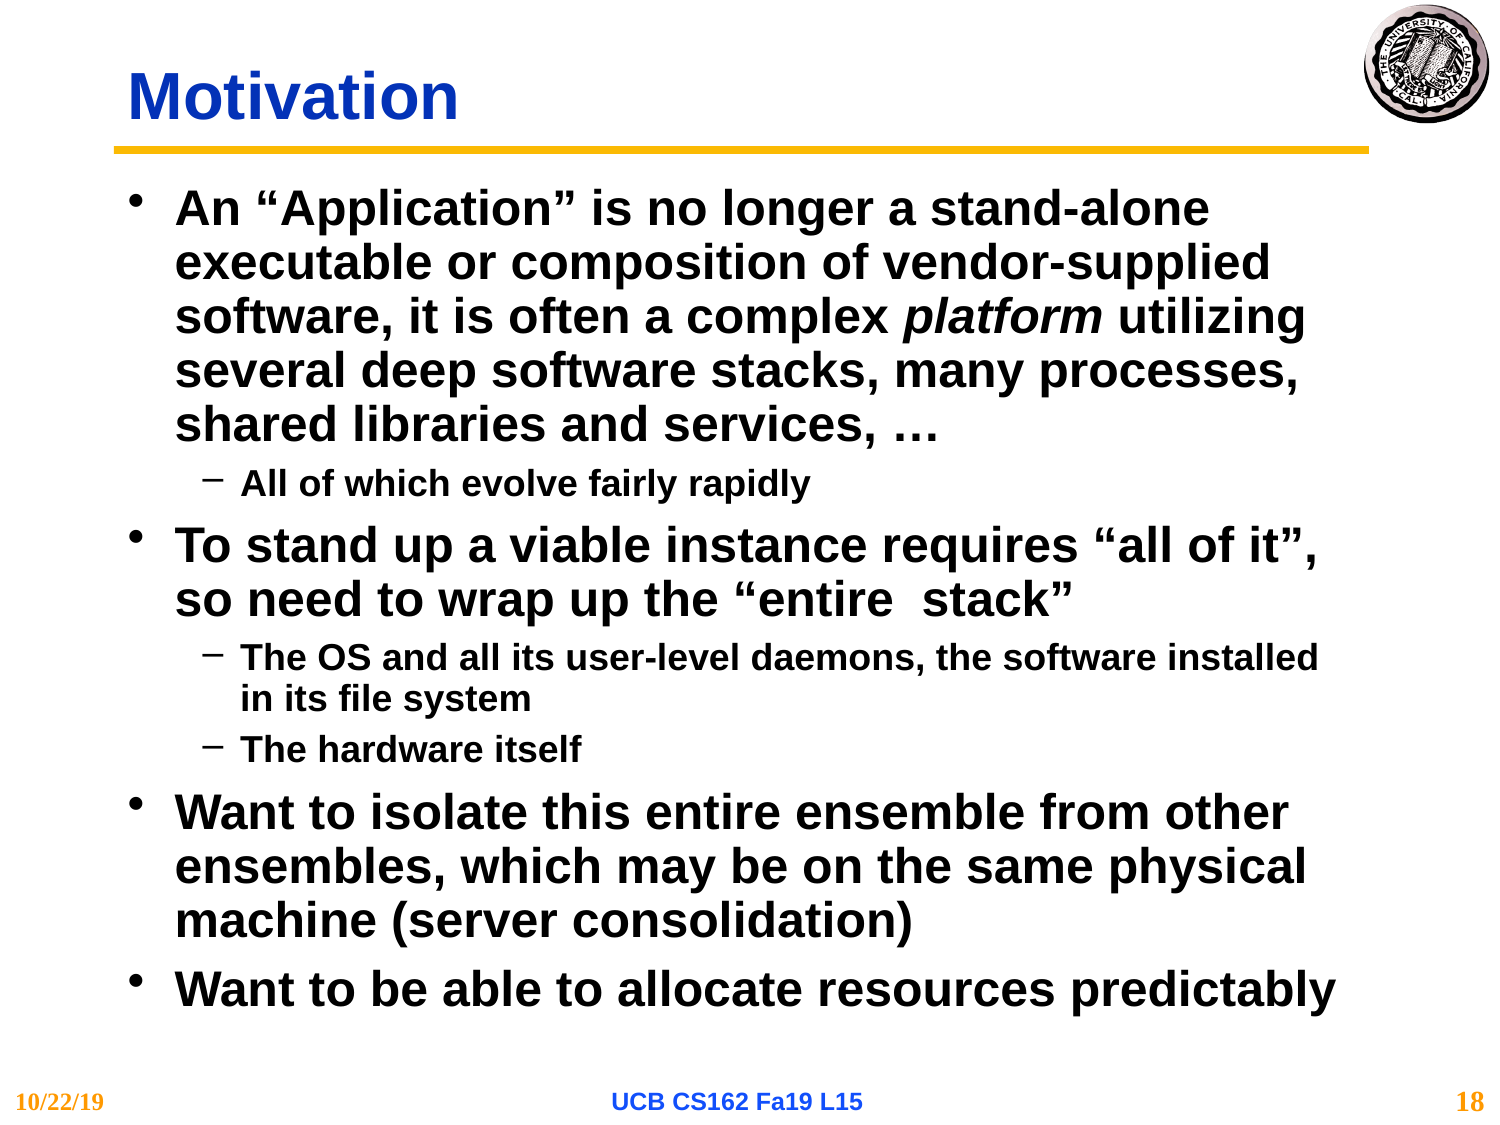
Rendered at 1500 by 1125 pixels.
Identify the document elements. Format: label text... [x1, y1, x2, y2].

title Motivation [112, 37, 1375, 159]
list An “Application” is no longer a stand-alone executable or composition of vendor-supplied software, it is often a complex platform utilizing several deep software stacks, many processes, shared libraries and services, … All of which evolve fairly rapidly To stand up a viable instance requires “all of it”, so need to wrap up the “entire stack” The OS and all its user-level daemons, the software installed in its file system The hardware itself Want to isolate this entire ensemble from other ensembles, which may be on the same physical machine (server consolidation) Want to be able to allocate resources predictably [112, 174, 1363, 1038]
footer UCB CS162 Fa19 L15 [499, 1074, 976, 1125]
picture [1350, 0, 1500, 127]
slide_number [0, 1074, 251, 1125]
slide_number 18 [1412, 1074, 1500, 1125]
